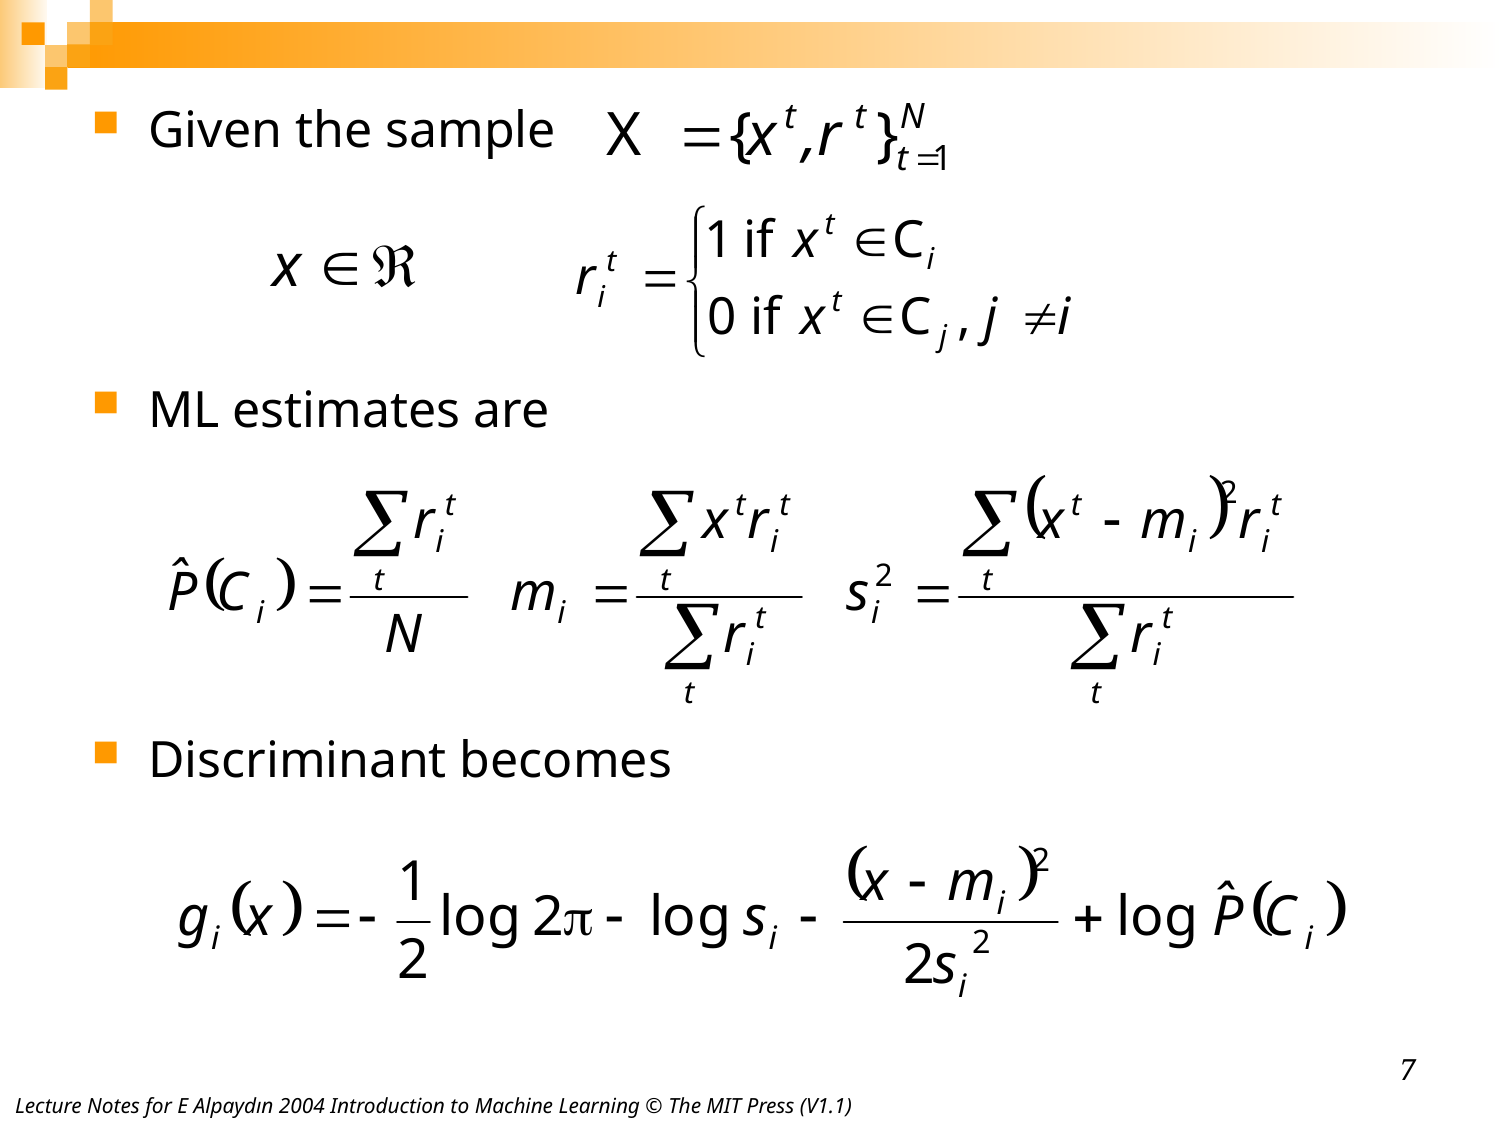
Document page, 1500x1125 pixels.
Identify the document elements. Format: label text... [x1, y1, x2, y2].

list Given the sample ML estimates are Discriminant becomes [76, 90, 1424, 1047]
slide_number 7 [1080, 1022, 1431, 1099]
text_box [159, 467, 1306, 713]
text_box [170, 833, 1351, 1010]
footer Lecture Notes for E Alpaydın 2004 Introduction to Machine Learning © The MIT Press (V1.1) [0, 1077, 958, 1125]
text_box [265, 231, 432, 302]
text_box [572, 196, 1103, 368]
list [596, 89, 963, 186]
